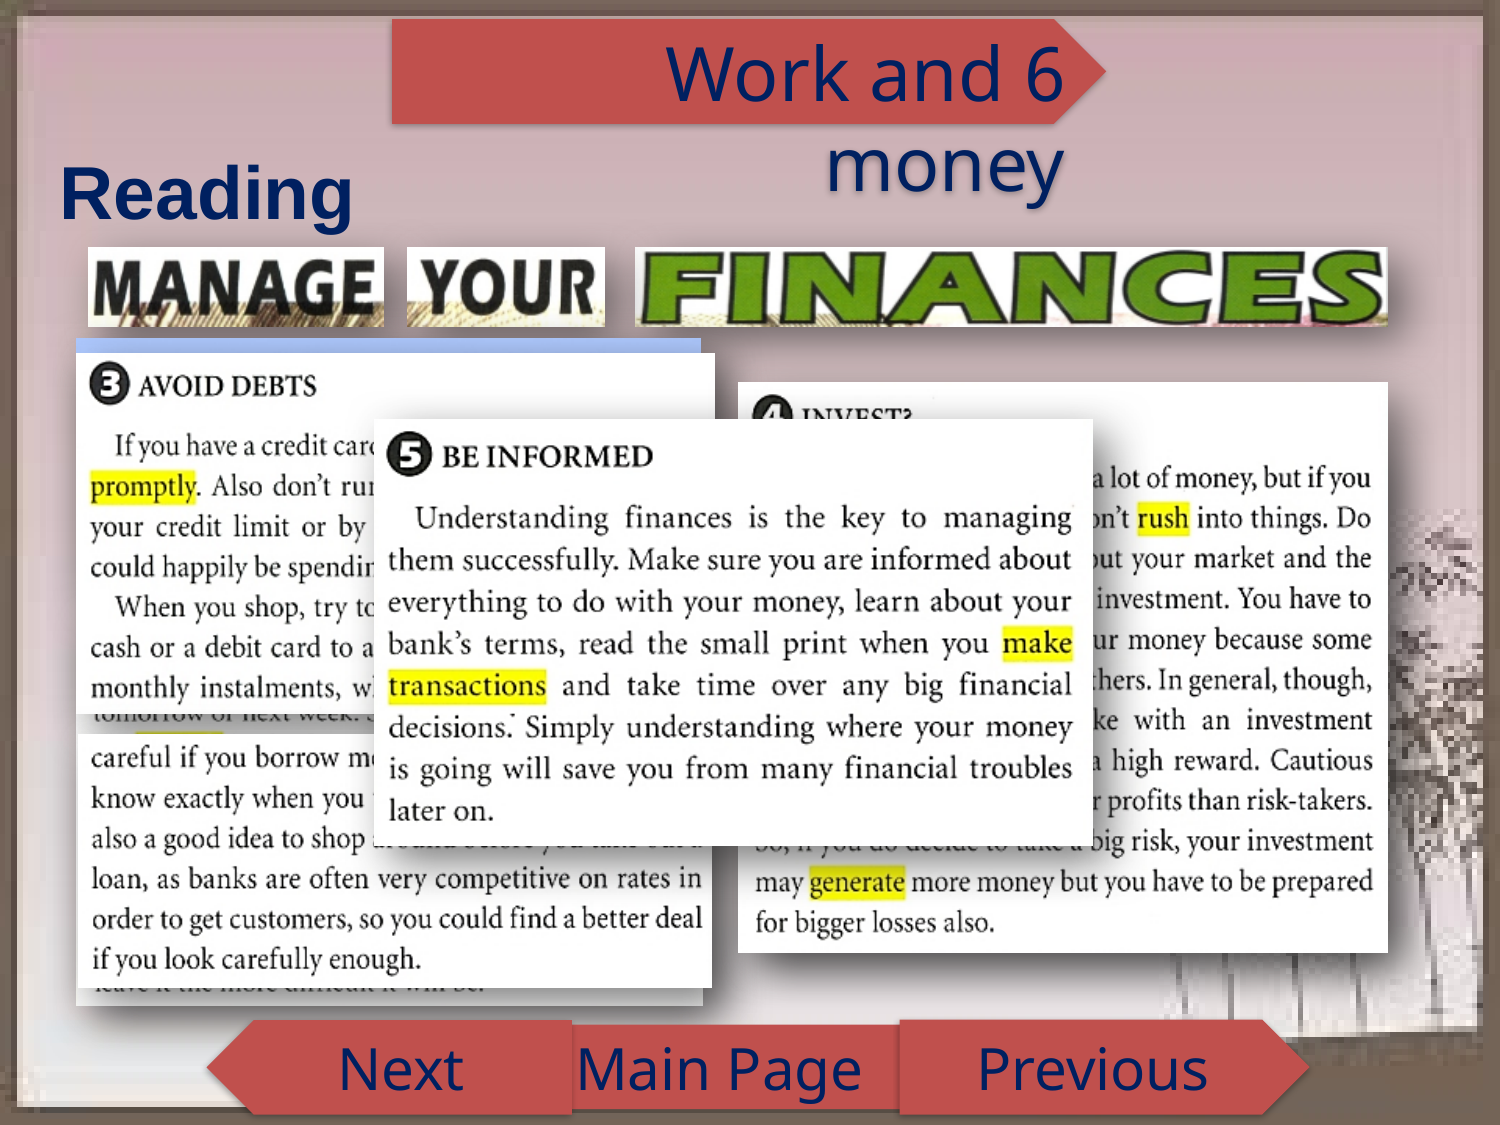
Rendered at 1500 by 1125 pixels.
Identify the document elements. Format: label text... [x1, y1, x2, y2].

picture [0, 0, 1500, 1125]
text_box 6 Work and money [392, 19, 1107, 124]
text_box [206, 1019, 1310, 1115]
text_box Reading [44, 137, 371, 243]
